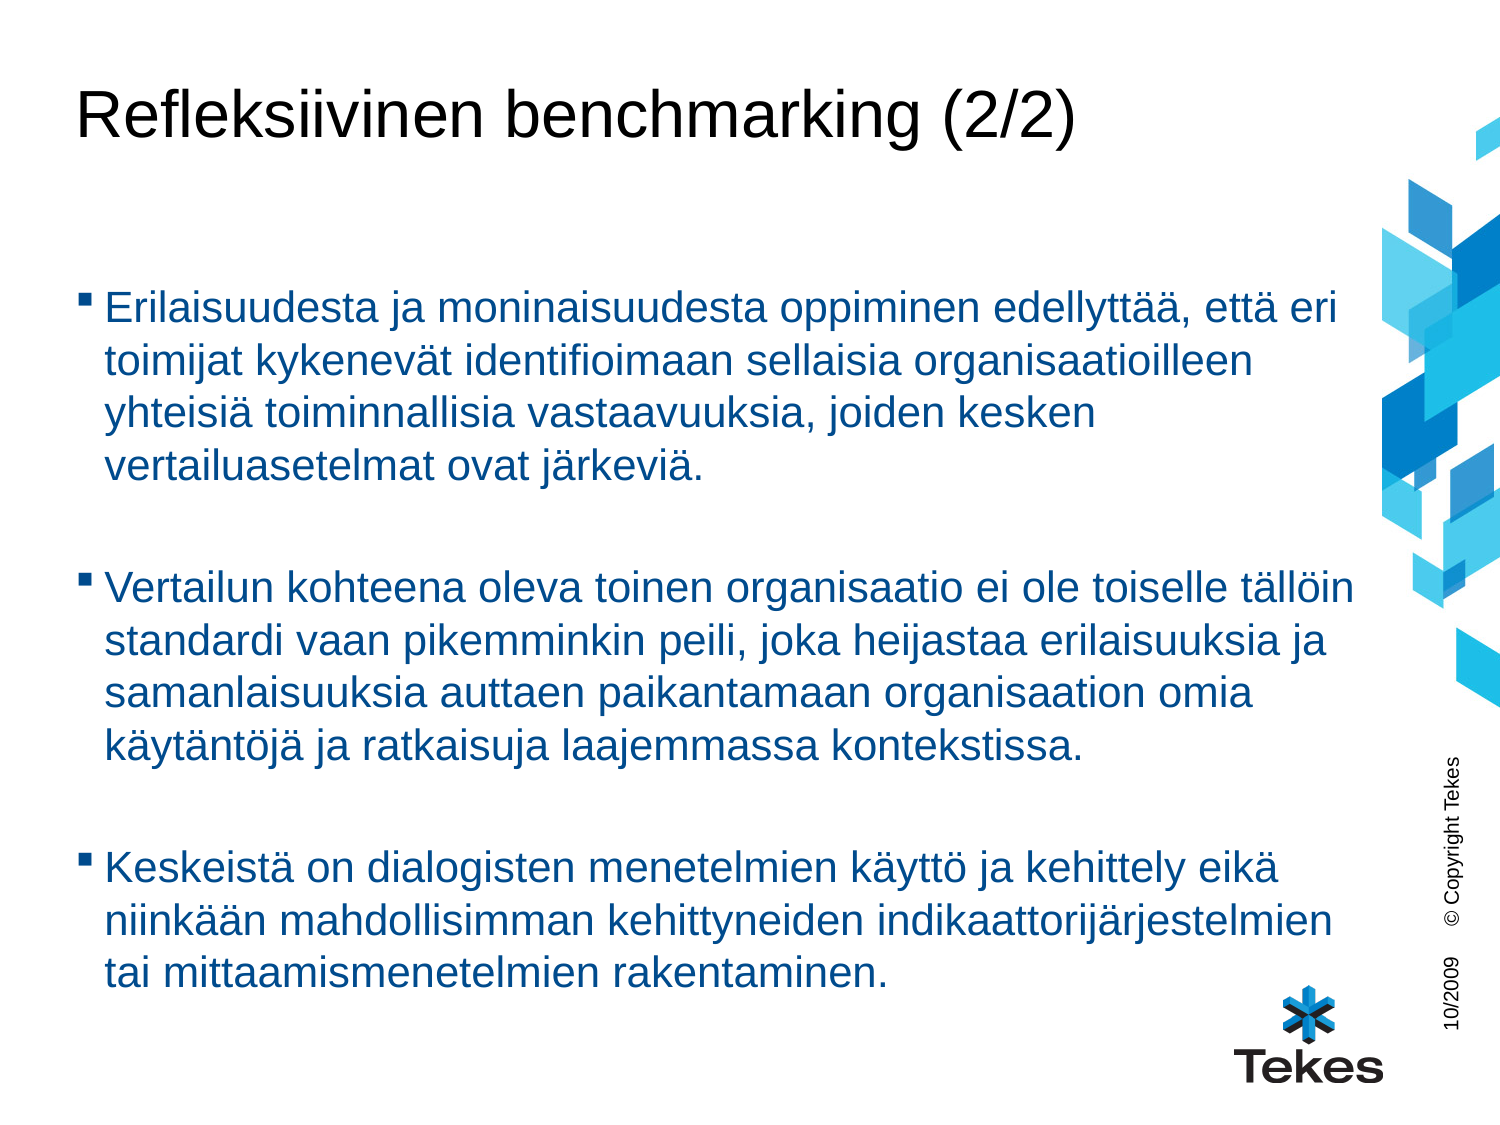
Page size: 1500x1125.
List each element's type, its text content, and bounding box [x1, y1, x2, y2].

slide_number 10/2009 [1435, 936, 1465, 1032]
list Erilaisuudesta ja moninaisuudesta oppiminen edellyttää, että eri toimijat kykenevät identifioimaan sellaisia organisaatioilleen yhteisiä toiminnallisia vastaavuuksia, joiden kesken vertailuasetelmat ovat järkeviä. Vertailun kohteena oleva toinen organisaatio ei ole toiselle tällöin standardi vaan pikemminkin peili, joka heijastaa erilaisuuksia ja samanlaisuuksia auttaen paikantamaan organisaation omia käytäntöjä ja ratkaisuja laajemmassa kontekstissa. Keskeistä on dialogisten menetelmien käyttö ja kehittely eikä niinkään mahdollisimman kehittyneiden indikaattorijärjestelmien tai mittaamismenetelmien rakentaminen. [74, 271, 1363, 975]
title Refleksiivinen benchmarking (2/2) [74, 88, 1363, 235]
picture [1382, 117, 1500, 708]
picture [1234, 985, 1383, 1083]
footer © Copyright Tekes [1435, 743, 1466, 927]
